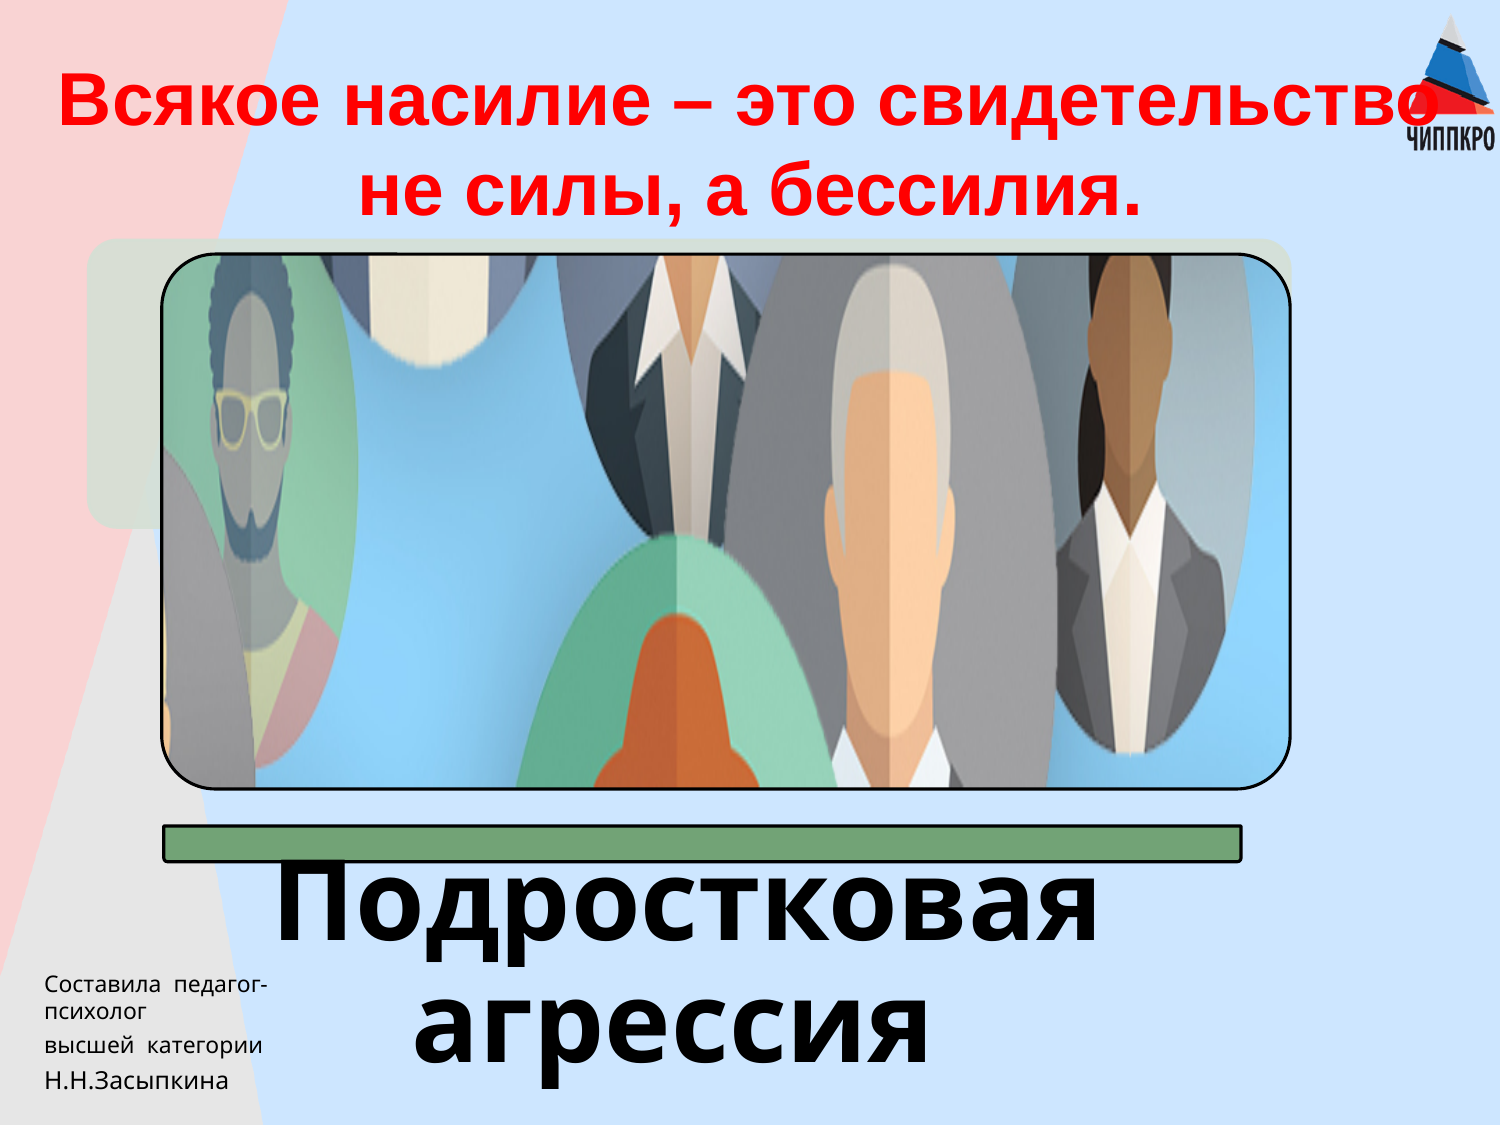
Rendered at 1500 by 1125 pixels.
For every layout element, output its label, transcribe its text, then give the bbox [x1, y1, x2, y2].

text_box Всякое насилие – это свидетельство не силы, а бессилия. [29, 42, 1471, 366]
subtitle Составила педагог-психолог высшей категории Н.Н.Засыпкина [29, 893, 349, 1106]
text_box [87, 231, 1291, 871]
picture [0, 0, 1500, 1125]
